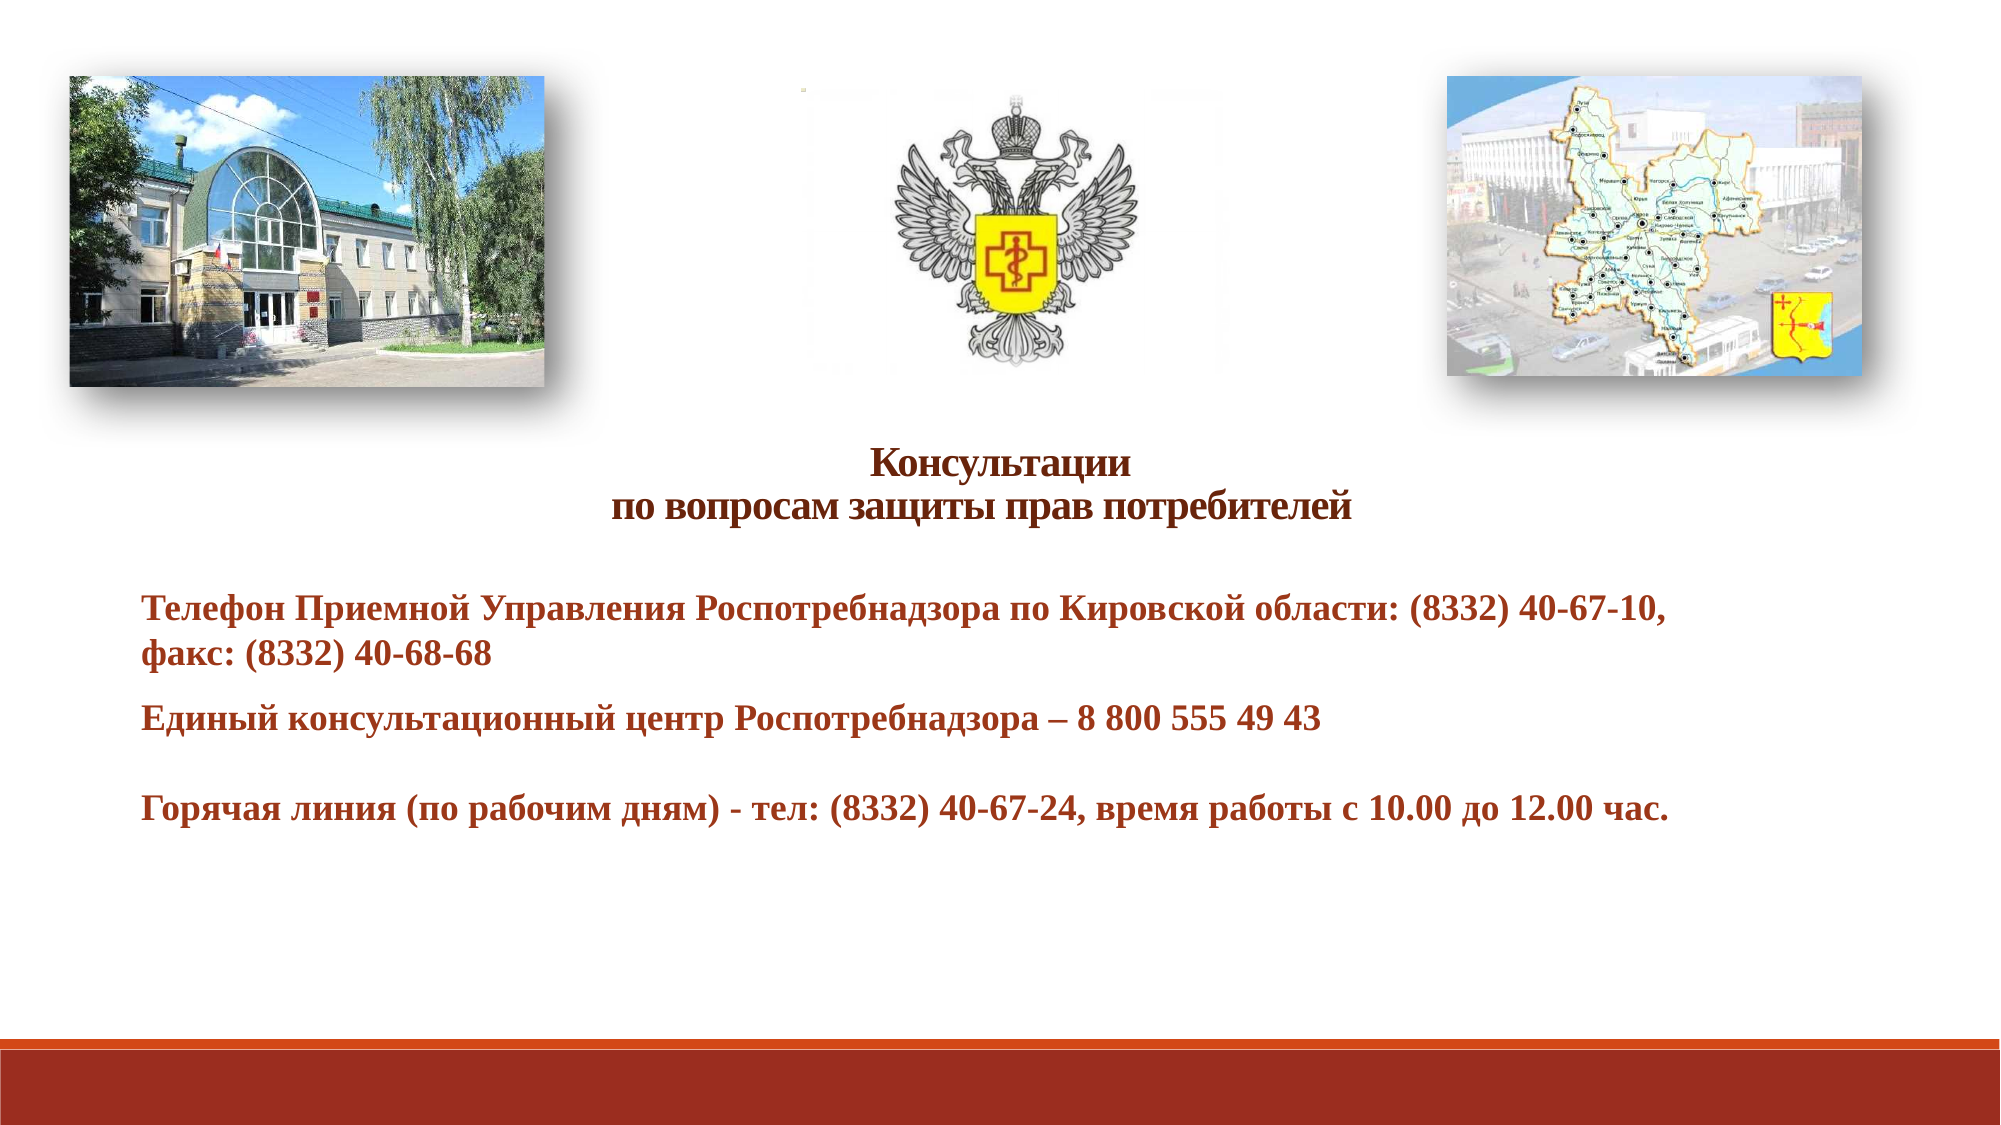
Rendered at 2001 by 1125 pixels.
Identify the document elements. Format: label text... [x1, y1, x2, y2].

text_box Консультации по вопросам защиты прав потребителей [466, 400, 1430, 530]
text_box Телефон Приемной Управления Роспотребнадзора по Кировской области: (8332) 40-67-10, факс: (8332) 40-68-68 Единый консультационный центр Роспотребнадзора – 8 800 555 49 43 Горячая линия (по рабочим дням) - тел: (8332) 40-67-24, время работы с 10.00 до 12.00 час. [126, 530, 1964, 926]
picture [68, 75, 545, 388]
picture [1447, 75, 1862, 376]
picture [800, 87, 1232, 376]
